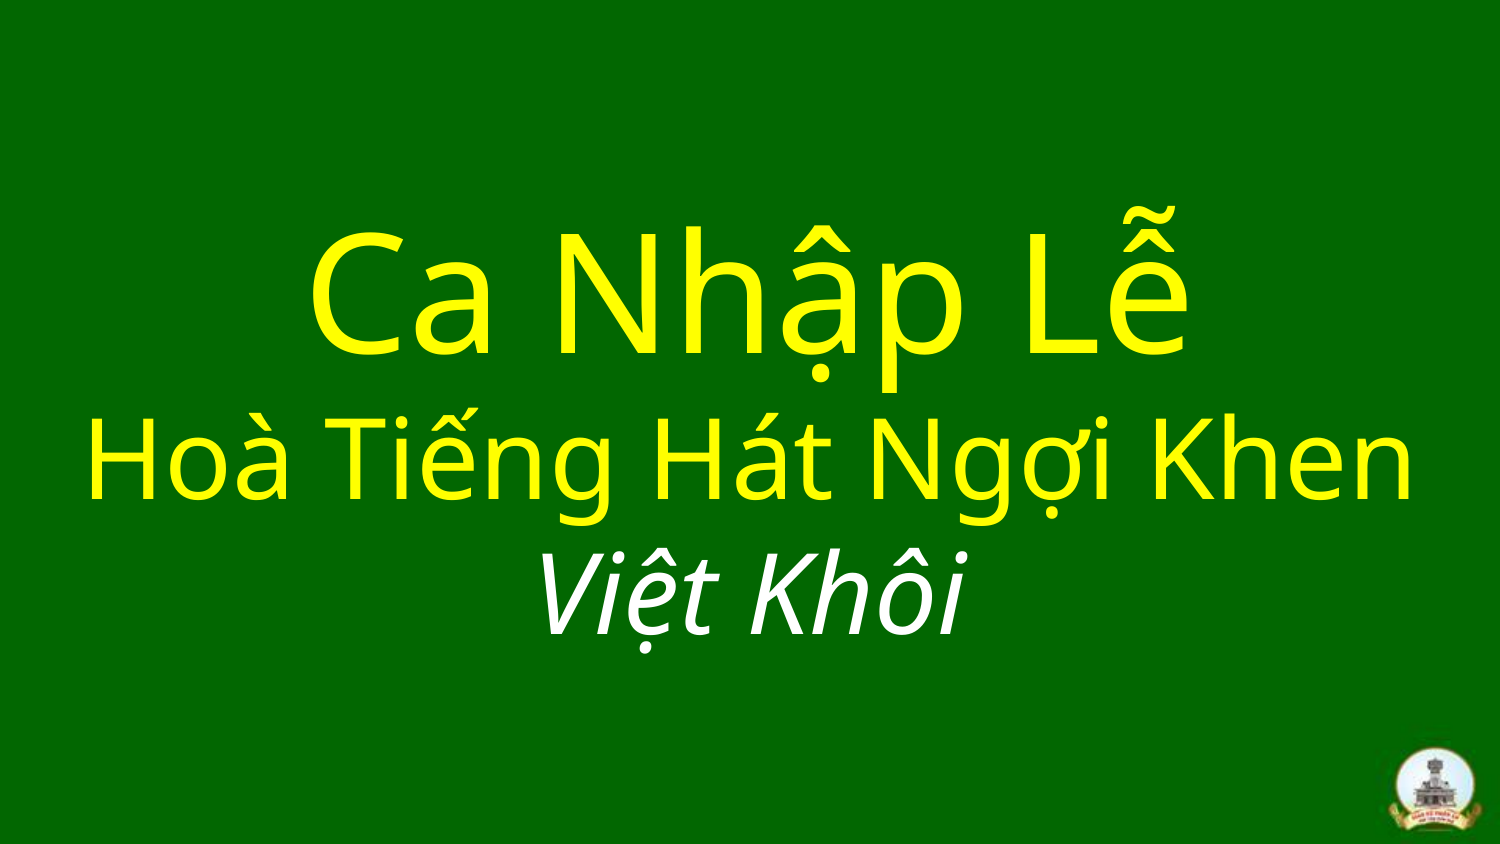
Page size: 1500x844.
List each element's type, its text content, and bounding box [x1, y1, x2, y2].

title Ca Nhập Lễ Hoà Tiếng Hát Ngợi Khen Việt Khôi [0, 0, 1500, 844]
